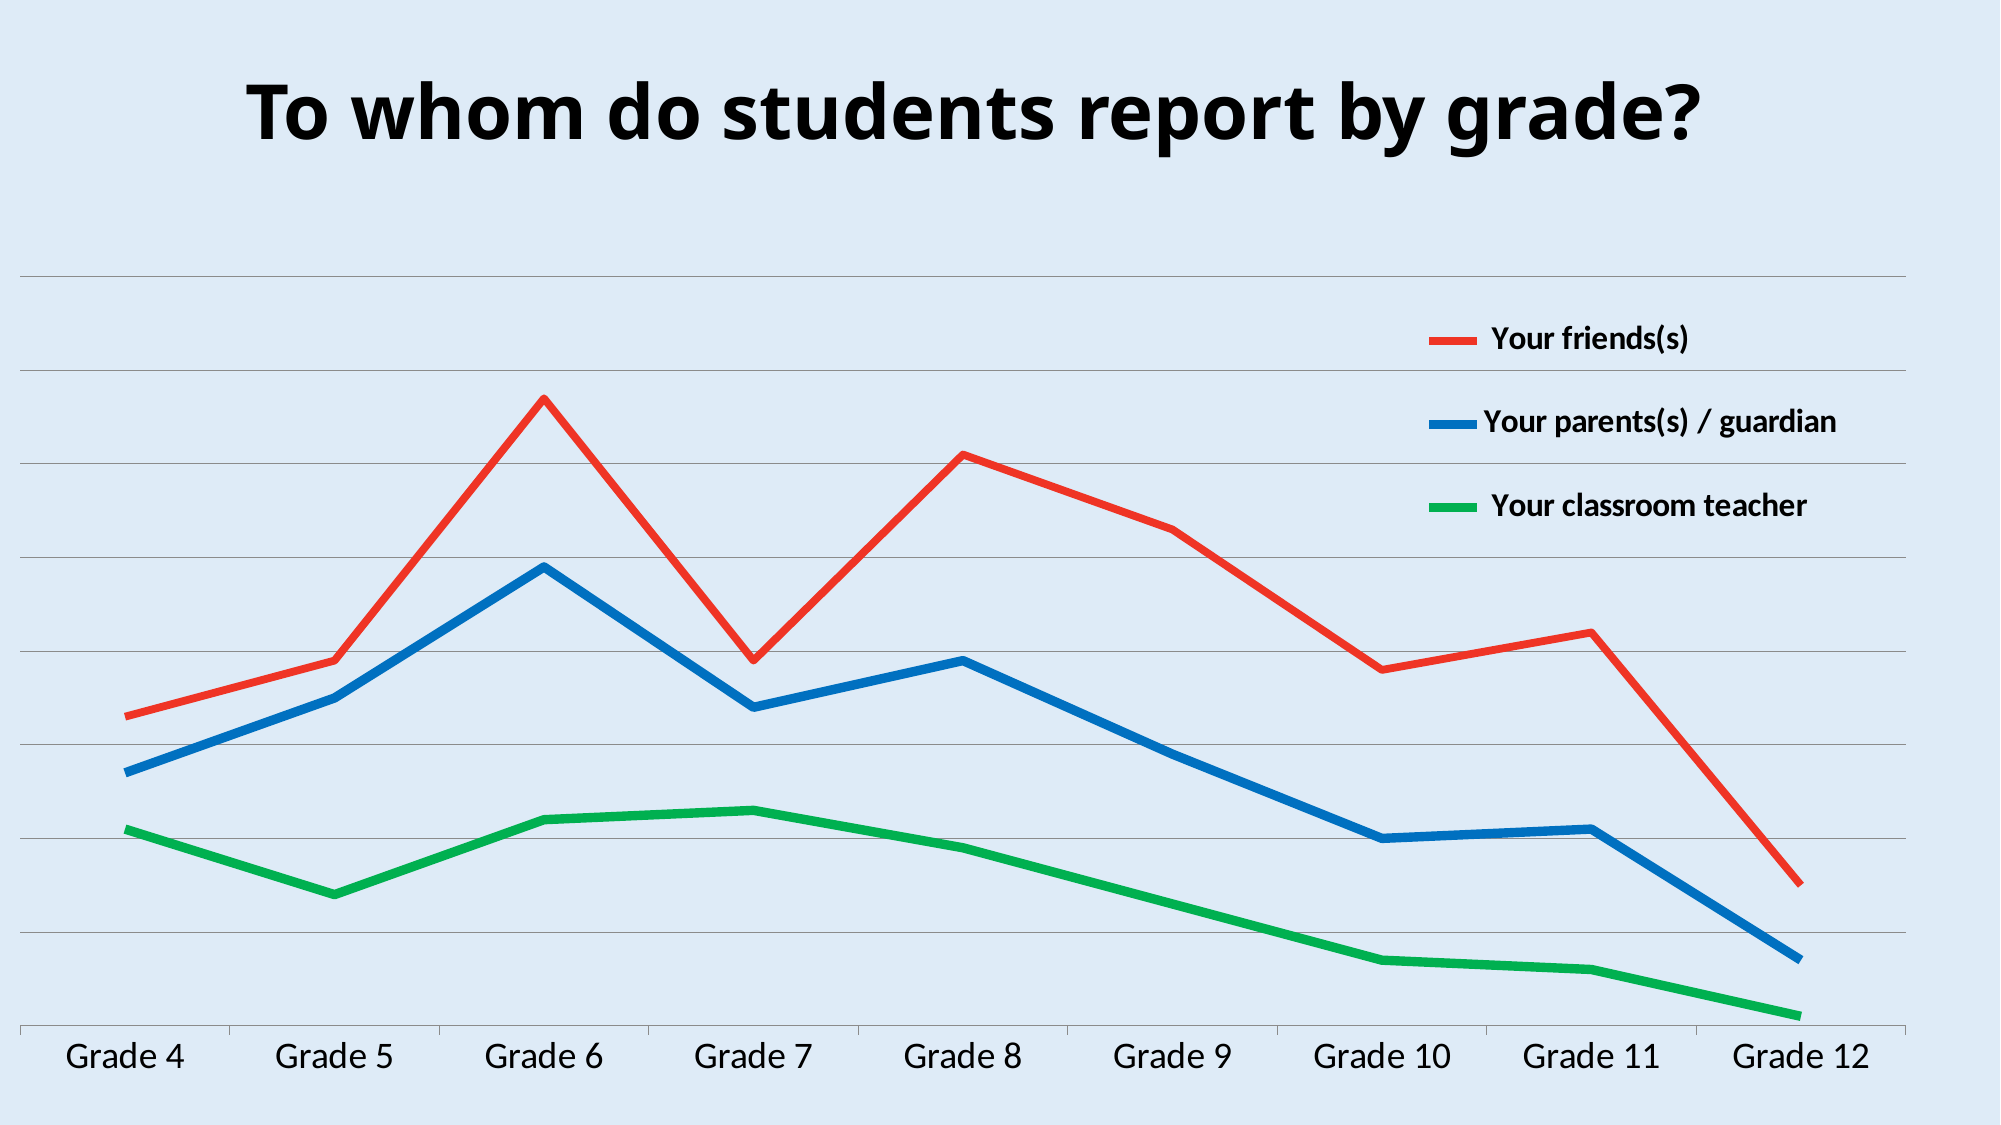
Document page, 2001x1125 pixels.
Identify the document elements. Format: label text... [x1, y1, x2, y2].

title To whom do students report by grade? [91, 38, 1856, 193]
chart [15, 235, 1939, 1110]
